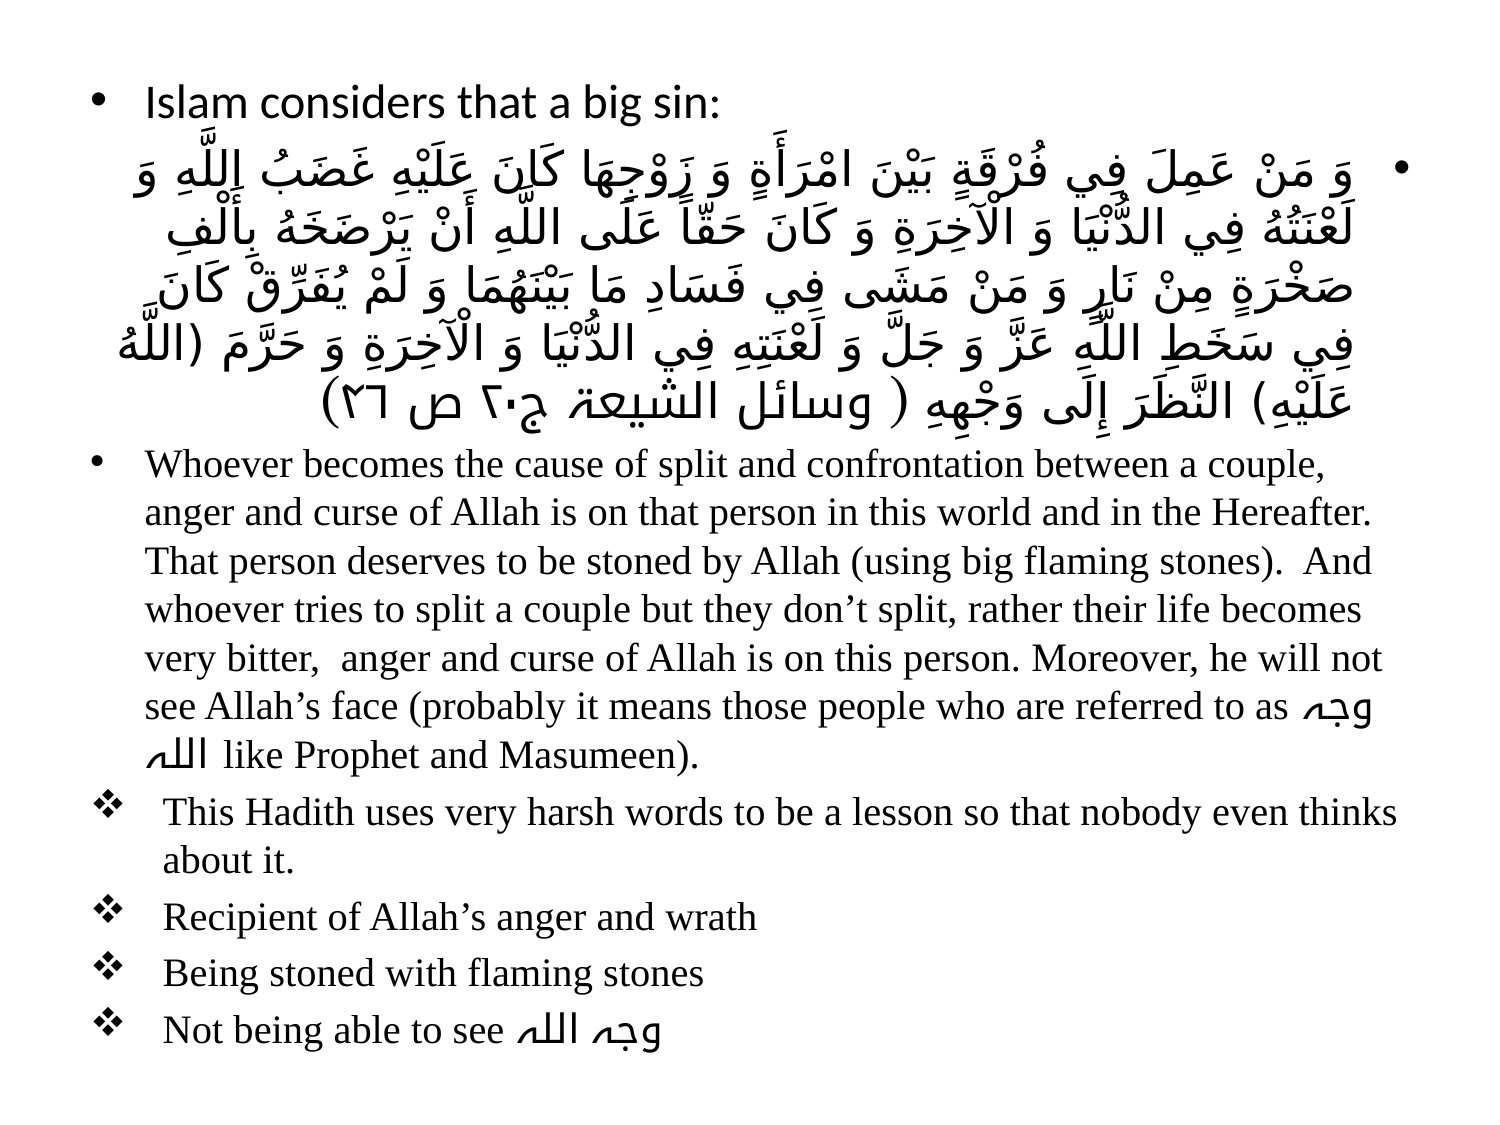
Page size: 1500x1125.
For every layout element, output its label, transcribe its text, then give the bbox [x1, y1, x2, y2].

list Islam considers that a big sin: وَ مَنْ عَمِلَ فِي فُرْقَةٍ بَيْنَ امْرَأَةٍ وَ زَوْجِهَا كَانَ عَلَيْهِ غَضَبُ اللَّهِ وَ لَعْنَتُهُ فِي الدُّنْيَا وَ الْآخِرَةِ وَ كَانَ حَقّاً عَلَى اللَّهِ أَنْ يَرْضَخَهُ بِأَلْفِ صَخْرَةٍ مِنْ نَارٍ وَ مَنْ مَشَى فِي فَسَادِ مَا بَيْنَهُمَا وَ لَمْ يُفَرِّقْ كَانَ فِي سَخَطِ اللَّهِ عَزَّ وَ جَلَّ وَ لَعْنَتِهِ فِي الدُّنْيَا وَ الْآخِرَةِ وَ حَرَّمَ (اللَّهُ عَلَيْهِ) النَّظَرَ إِلَى وَجْهِهِ ( وسائل الشیعۃ ج۲۰ ص ۴۶) Whoever becomes the cause of split and confrontation between a couple, anger and curse of Allah is on that person in this world and in the Hereafter. That person deserves to be stoned by Allah (using big flaming stones). And whoever tries to split a couple but they don’t split, rather their life becomes very bitter, anger and curse of Allah is on this person. Moreover, he will not see Allah’s face (probably it means those people who are referred to as وجہ اللہ like Prophet and Masumeen). This Hadith uses very harsh words to be a lesson so that nobody even thinks about it. Recipient of Allah’s anger and wrath Being stoned with flaming stones Not being able to see وجہ اللہ [75, 62, 1425, 1063]
